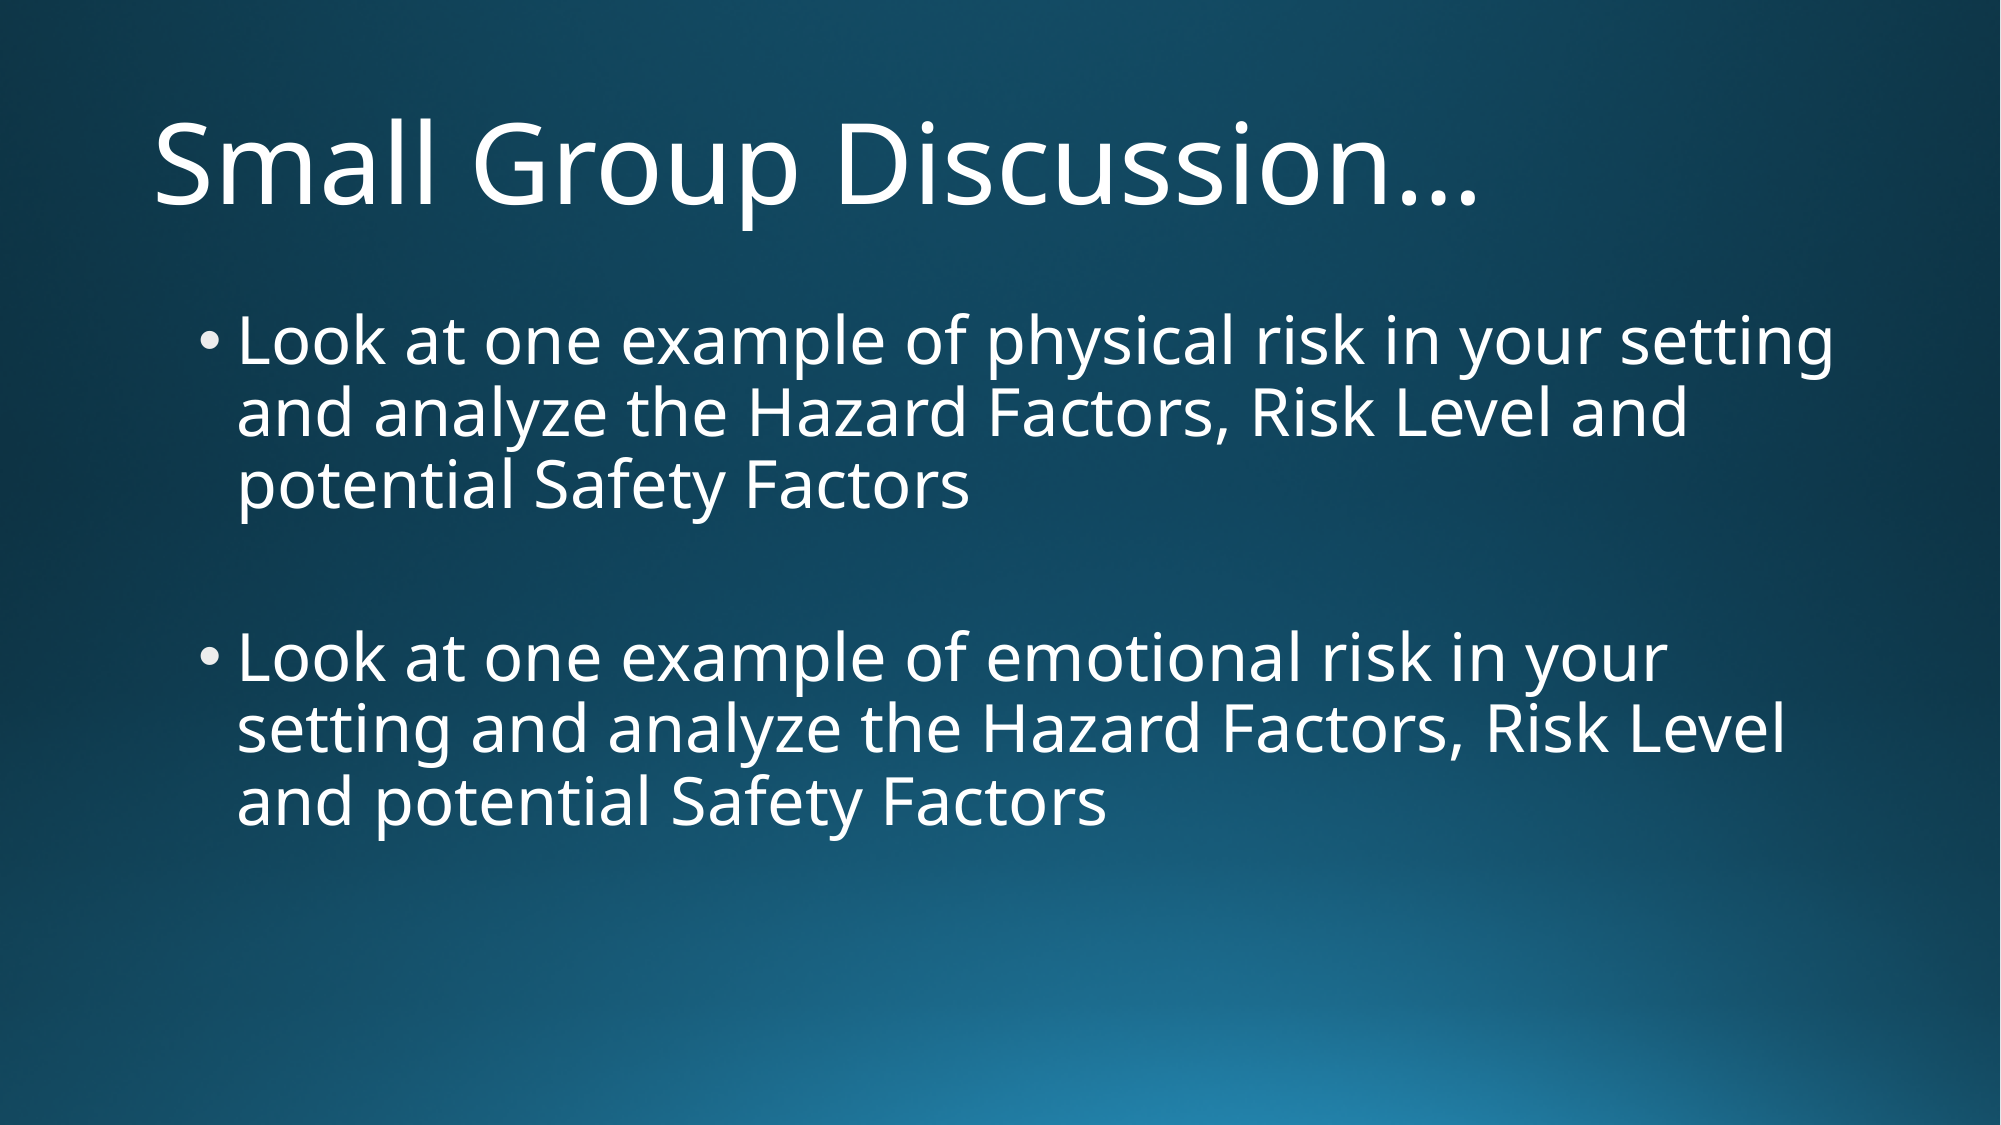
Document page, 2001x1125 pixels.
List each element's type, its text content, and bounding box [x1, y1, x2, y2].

title Small Group Discussion… [137, 59, 1863, 278]
list Look at one example of physical risk in your setting and analyze the Hazard Factors, Risk Level and potential Safety Factors Look at one example of emotional risk in your setting and analyze the Hazard Factors, Risk Level and potential Safety Factors [183, 299, 1863, 1014]
picture [0, 0, 2001, 1125]
